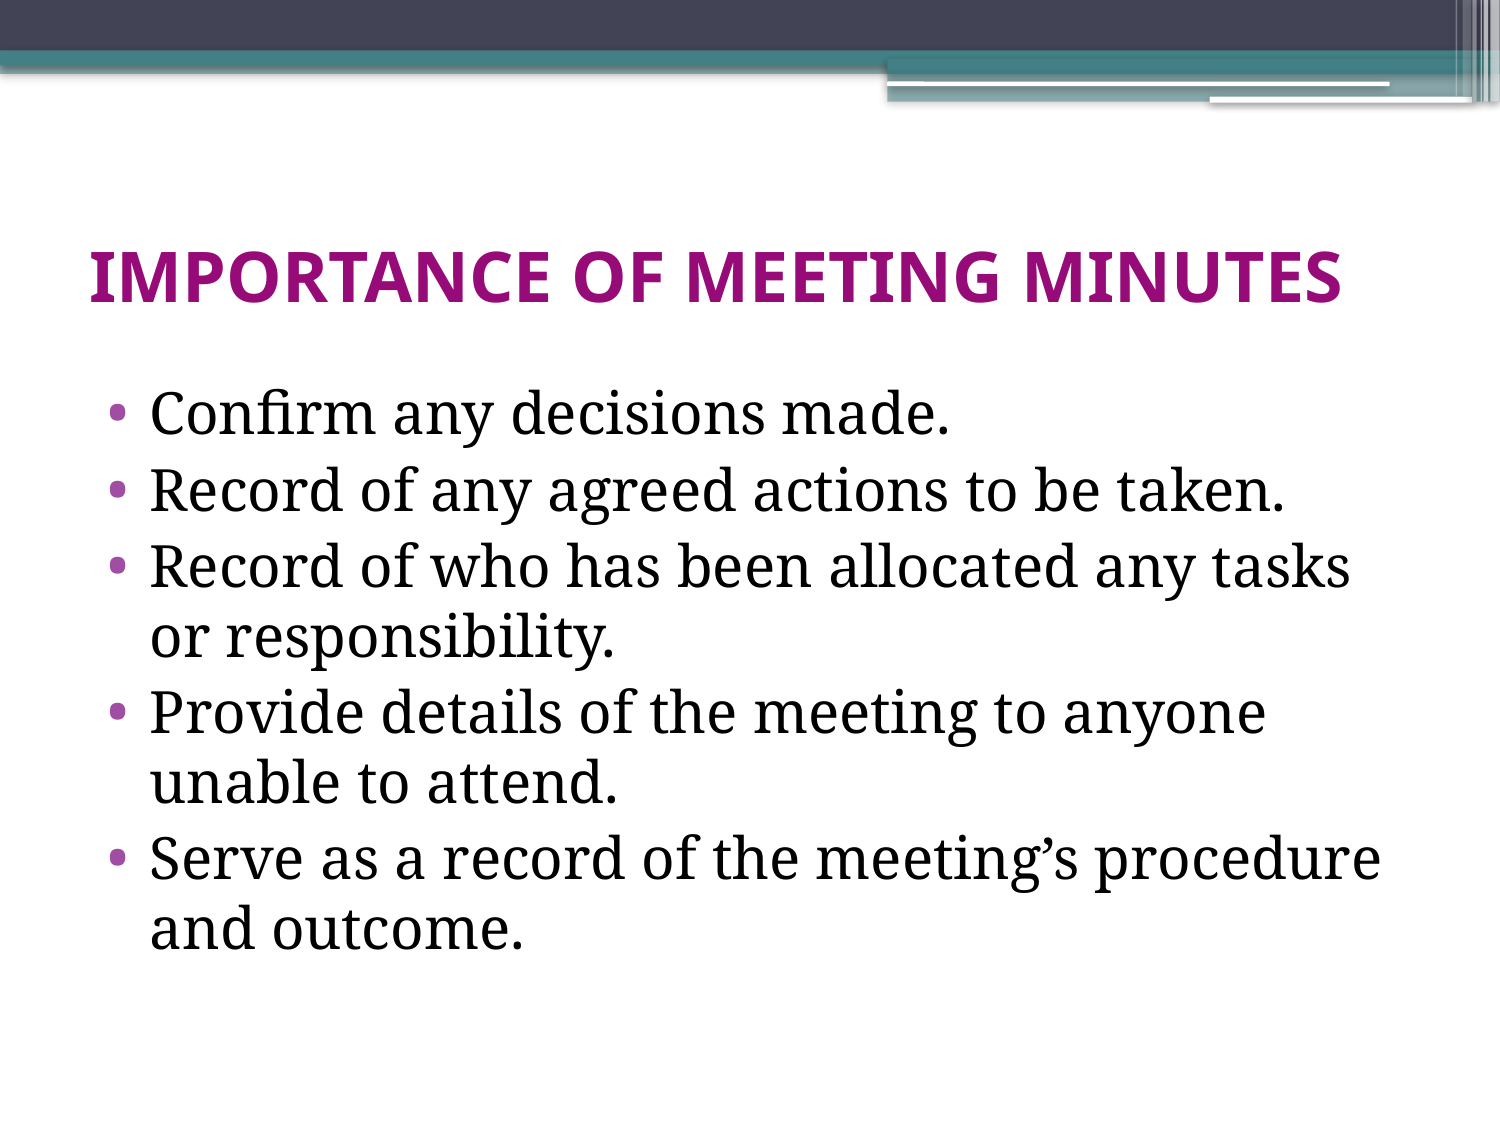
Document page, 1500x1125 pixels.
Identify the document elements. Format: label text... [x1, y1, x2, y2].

list Confirm any decisions made. Record of any agreed actions to be taken. Record of who has been allocated any tasks or responsibility. Provide details of the meeting to anyone unable to attend. Serve as a record of the meeting’s procedure and outcome. [75, 368, 1425, 1079]
title IMPORTANCE OF MEETING MINUTES [75, 187, 1425, 363]
